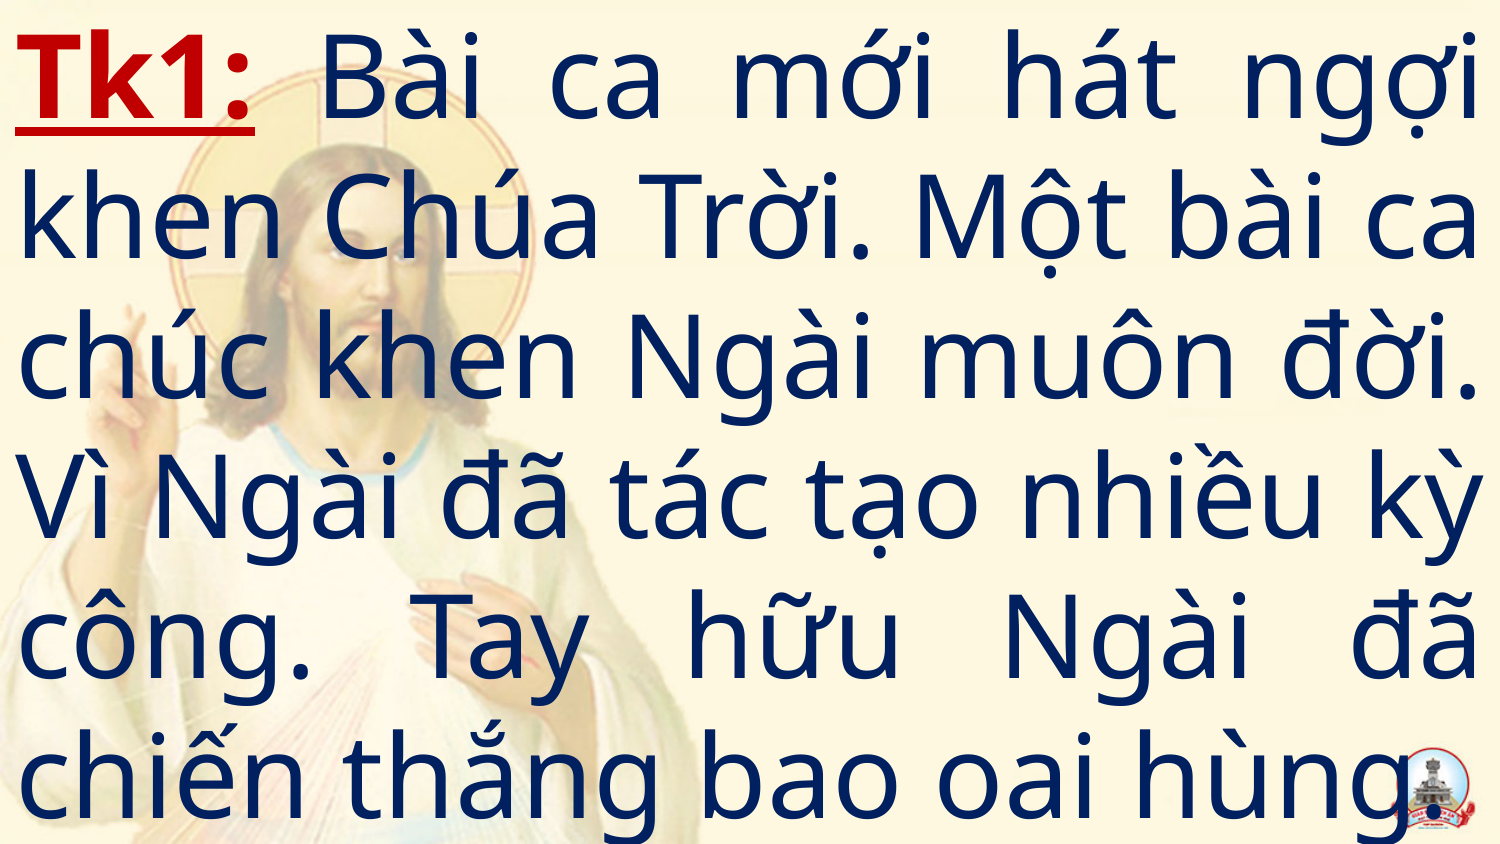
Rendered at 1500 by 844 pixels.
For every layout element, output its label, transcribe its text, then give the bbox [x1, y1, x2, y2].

title Tk1: Bài ca mới hát ngợi khen Chúa Trời. Một bài ca chúc khen Ngài muôn đời. Vì Ngài đã tác tạo nhiều kỳ công. Tay hữu Ngài đã chiến thắng bao oai hùng. [0, 0, 1500, 844]
